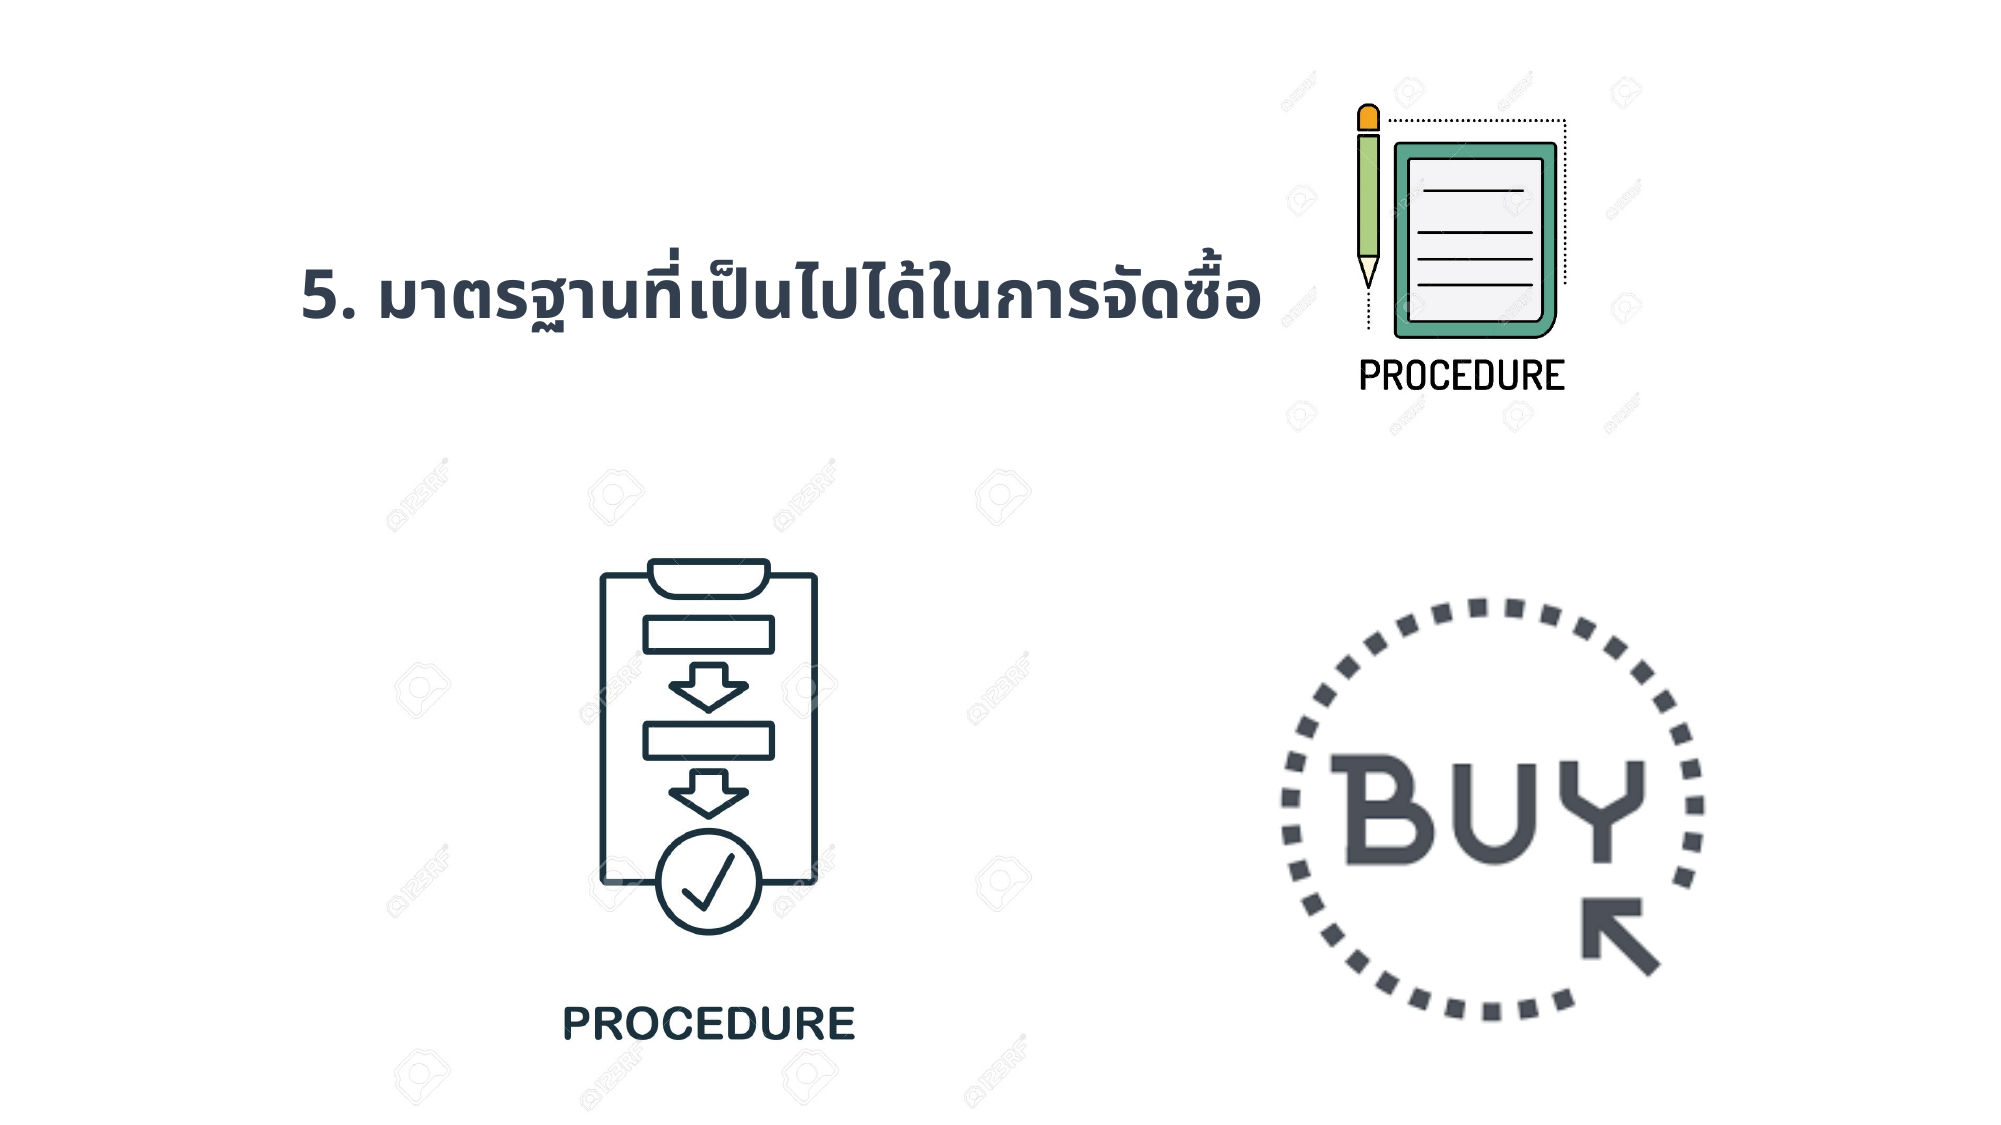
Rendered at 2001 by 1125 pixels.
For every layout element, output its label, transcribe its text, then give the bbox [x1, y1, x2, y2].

title 5. มาตรฐานที่เป็นไปได้ในการจัดซื้อ [285, 223, 1270, 370]
picture [1270, 60, 1653, 443]
picture [366, 441, 1051, 1125]
picture [1199, 516, 1788, 1105]
